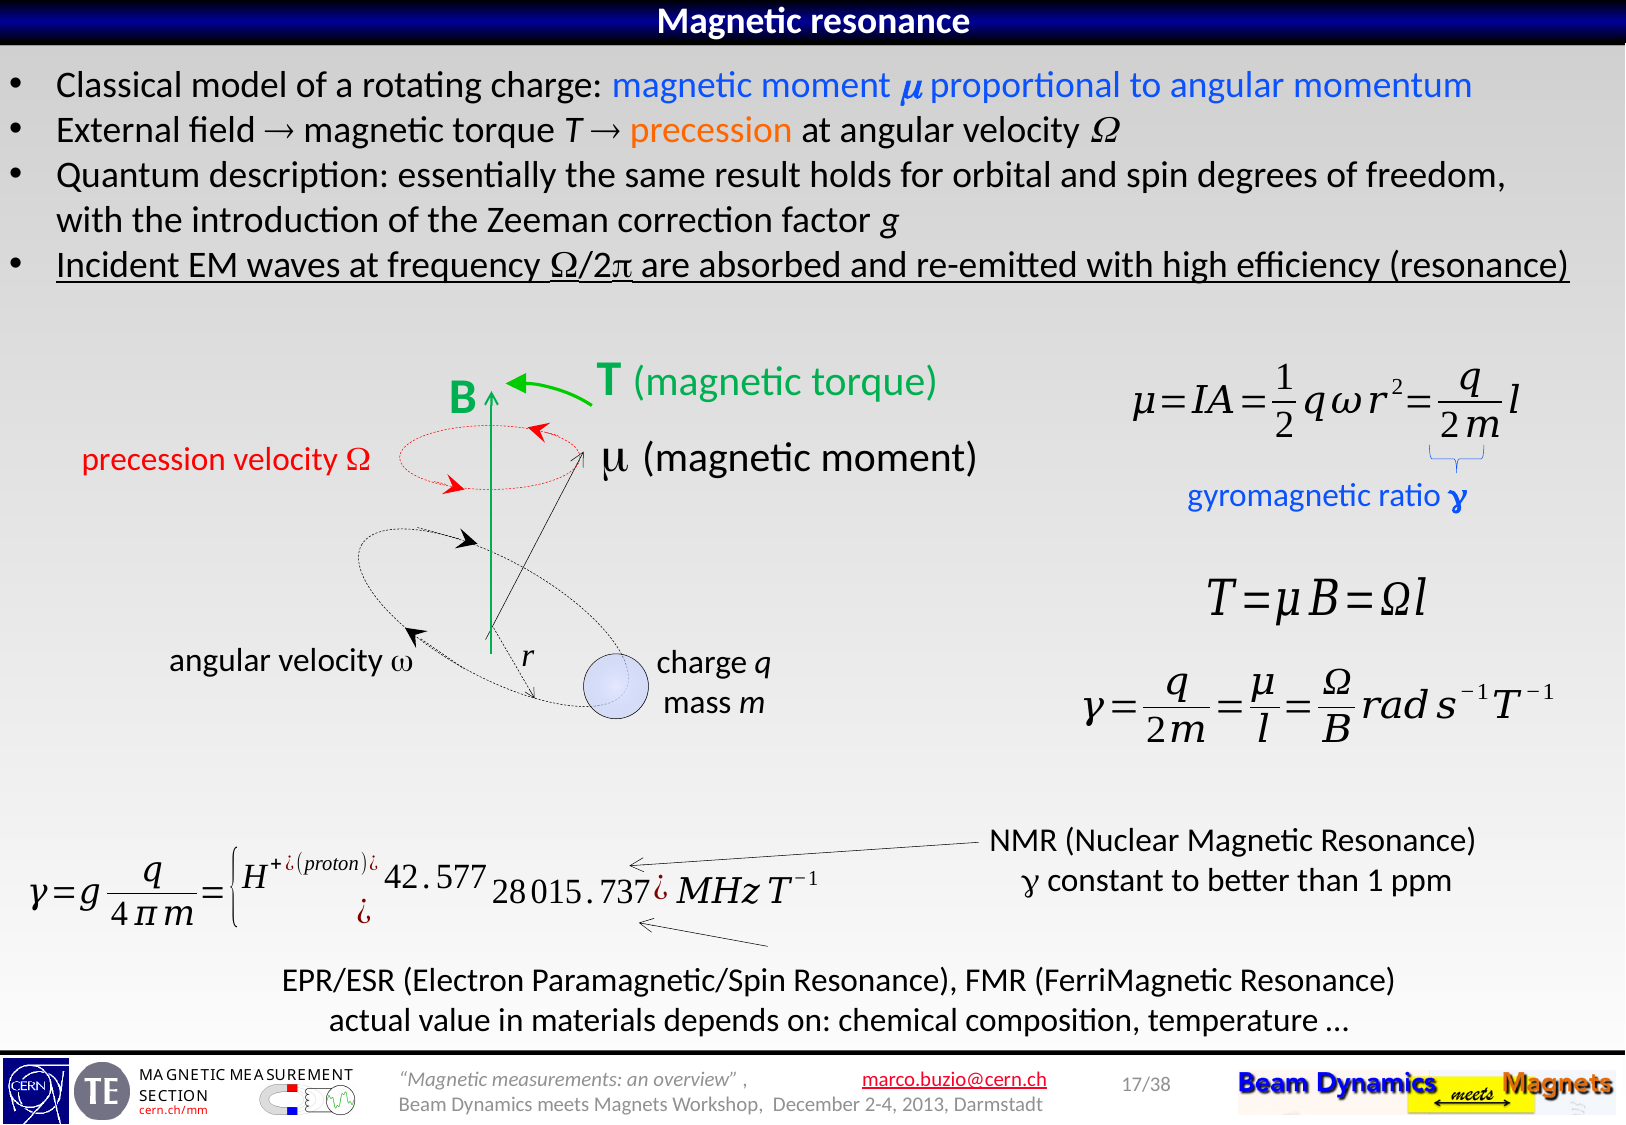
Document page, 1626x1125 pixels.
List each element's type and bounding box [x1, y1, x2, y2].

text_box [432, 337, 956, 655]
text_box [132, 910, 1547, 1048]
picture [1238, 1070, 1616, 1115]
picture [3, 1058, 69, 1124]
text_box [62, 425, 427, 490]
text_box [1172, 444, 1485, 522]
text_box [0, 0, 1625, 43]
text_box [152, 413, 996, 730]
picture [74, 1062, 133, 1120]
text_box [629, 810, 1536, 907]
